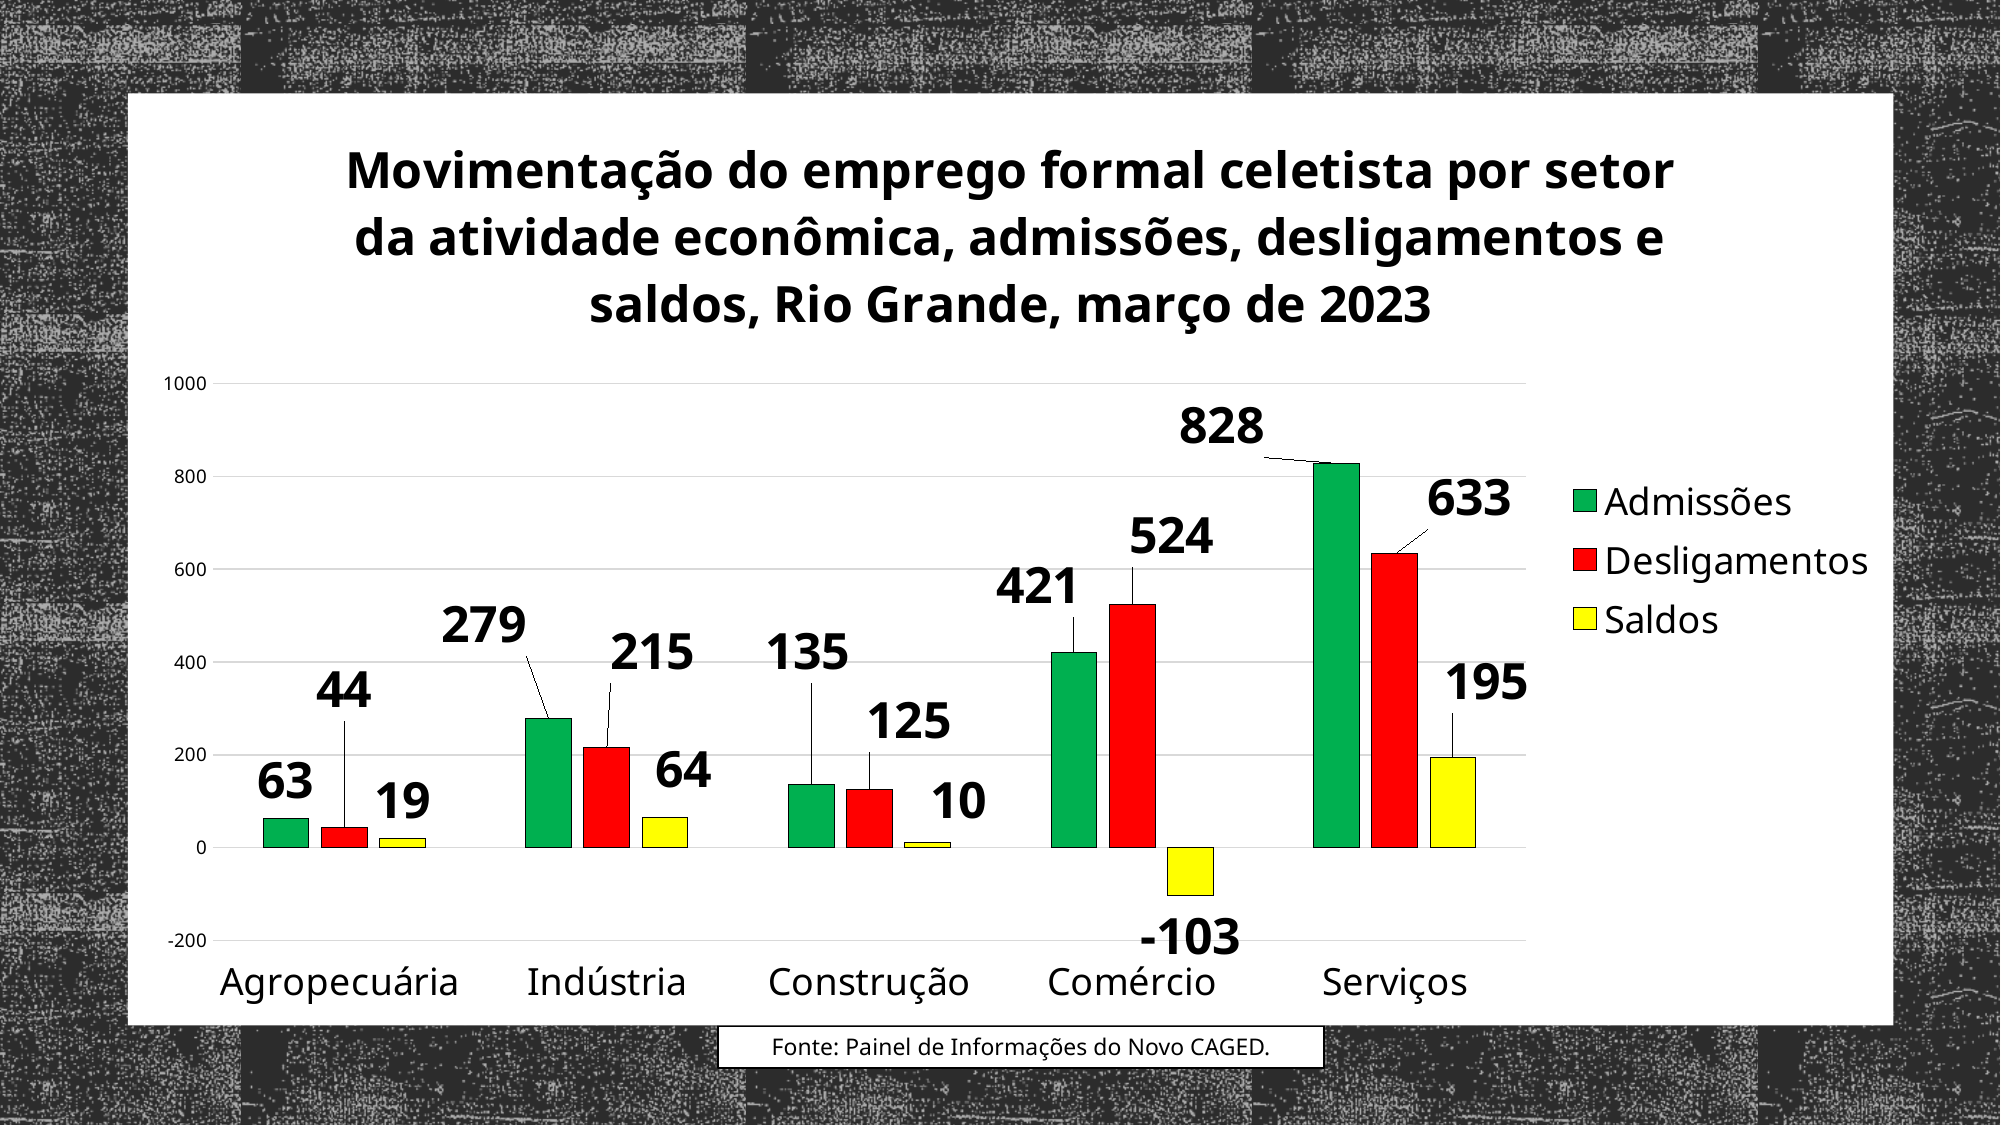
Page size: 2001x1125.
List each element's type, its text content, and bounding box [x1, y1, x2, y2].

text_box [0, 0, 2000, 1125]
chart [132, 97, 1890, 1022]
text_box Fonte: Painel de Informações do Novo CAGED. [717, 1026, 1325, 1069]
